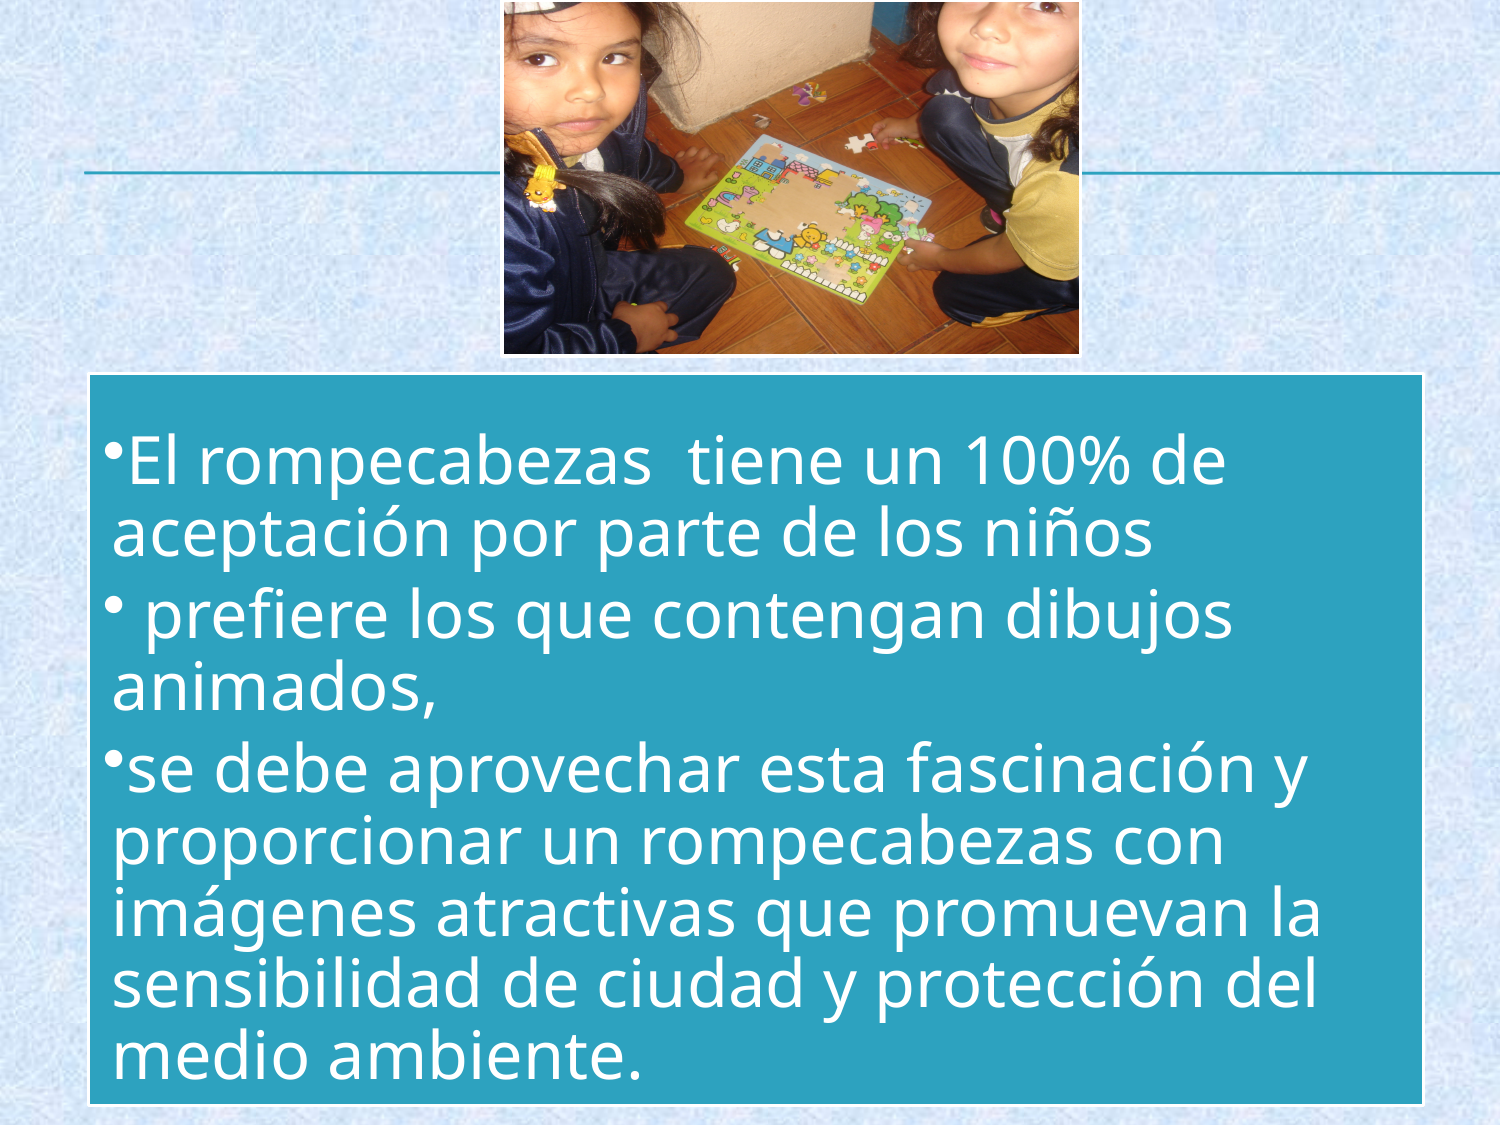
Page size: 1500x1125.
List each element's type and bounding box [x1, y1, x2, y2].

picture [0, 0, 1500, 1125]
picture [1082, 0, 1500, 171]
text_box [500, 0, 1082, 348]
text_box [88, 355, 1424, 1107]
